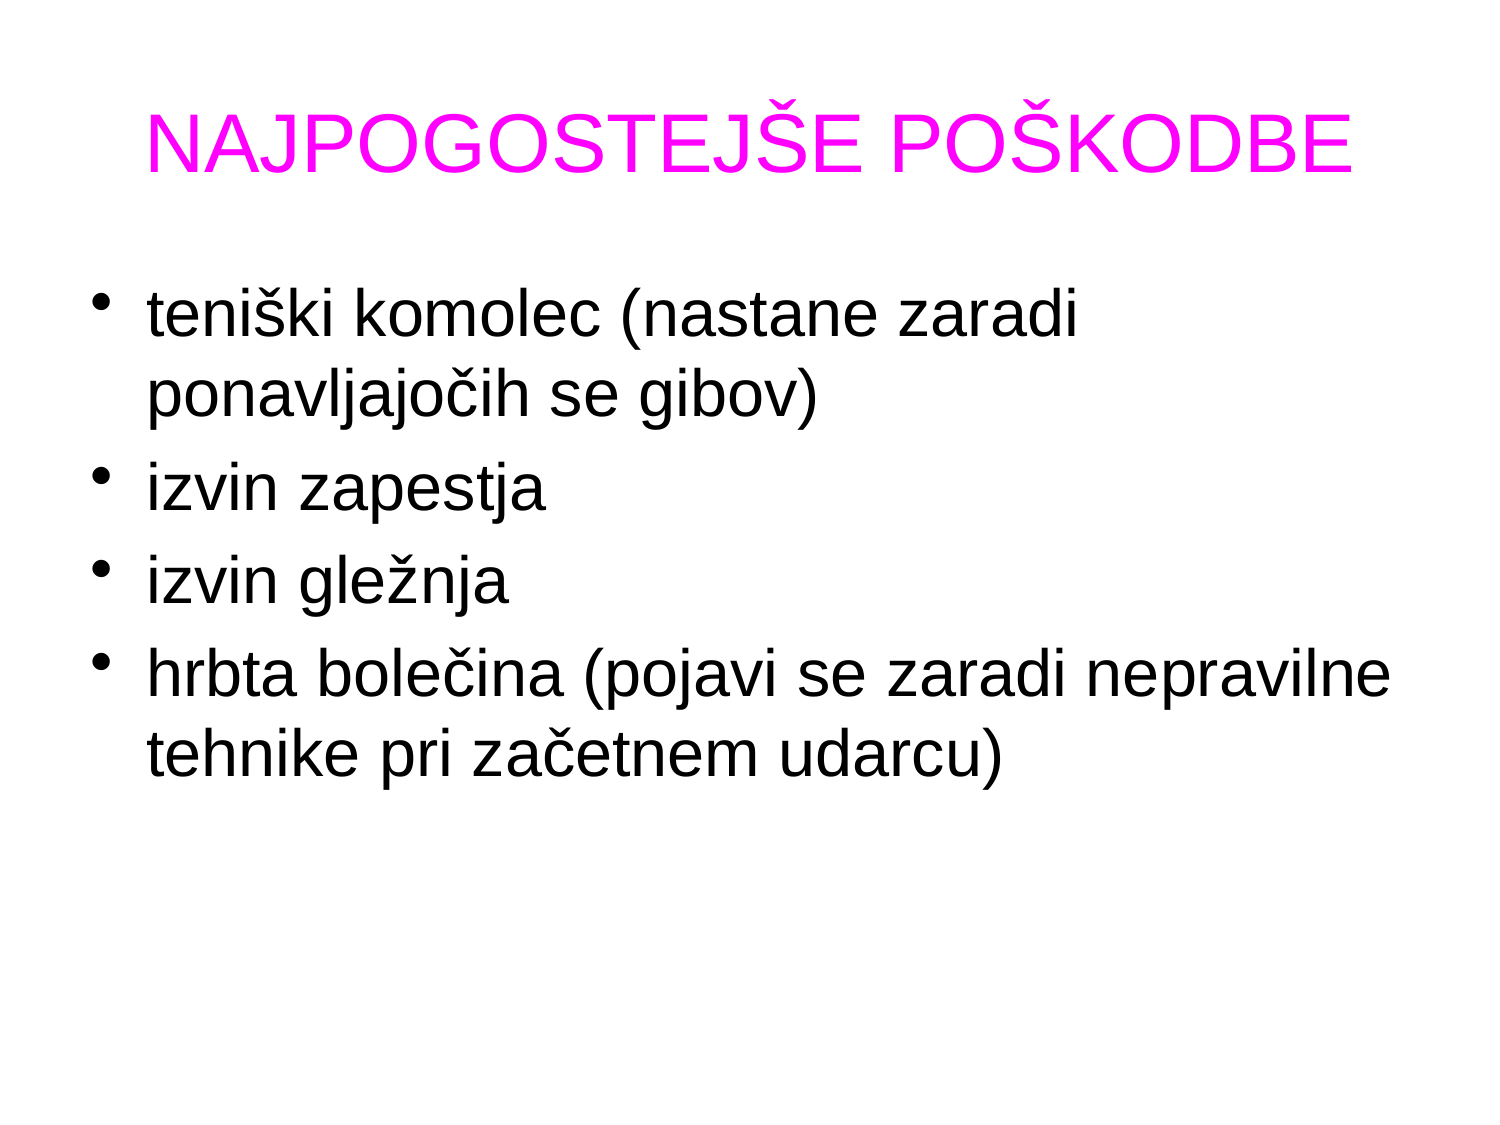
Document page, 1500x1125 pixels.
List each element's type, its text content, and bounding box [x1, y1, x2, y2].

title NAJPOGOSTEJŠE POŠKODBE [75, 45, 1425, 233]
list teniški komolec (nastane zaradi ponavljajočih se gibov) izvin zapestja izvin gležnja hrbta bolečina (pojavi se zaradi nepravilne tehnike pri začetnem udarcu) [75, 262, 1425, 1005]
